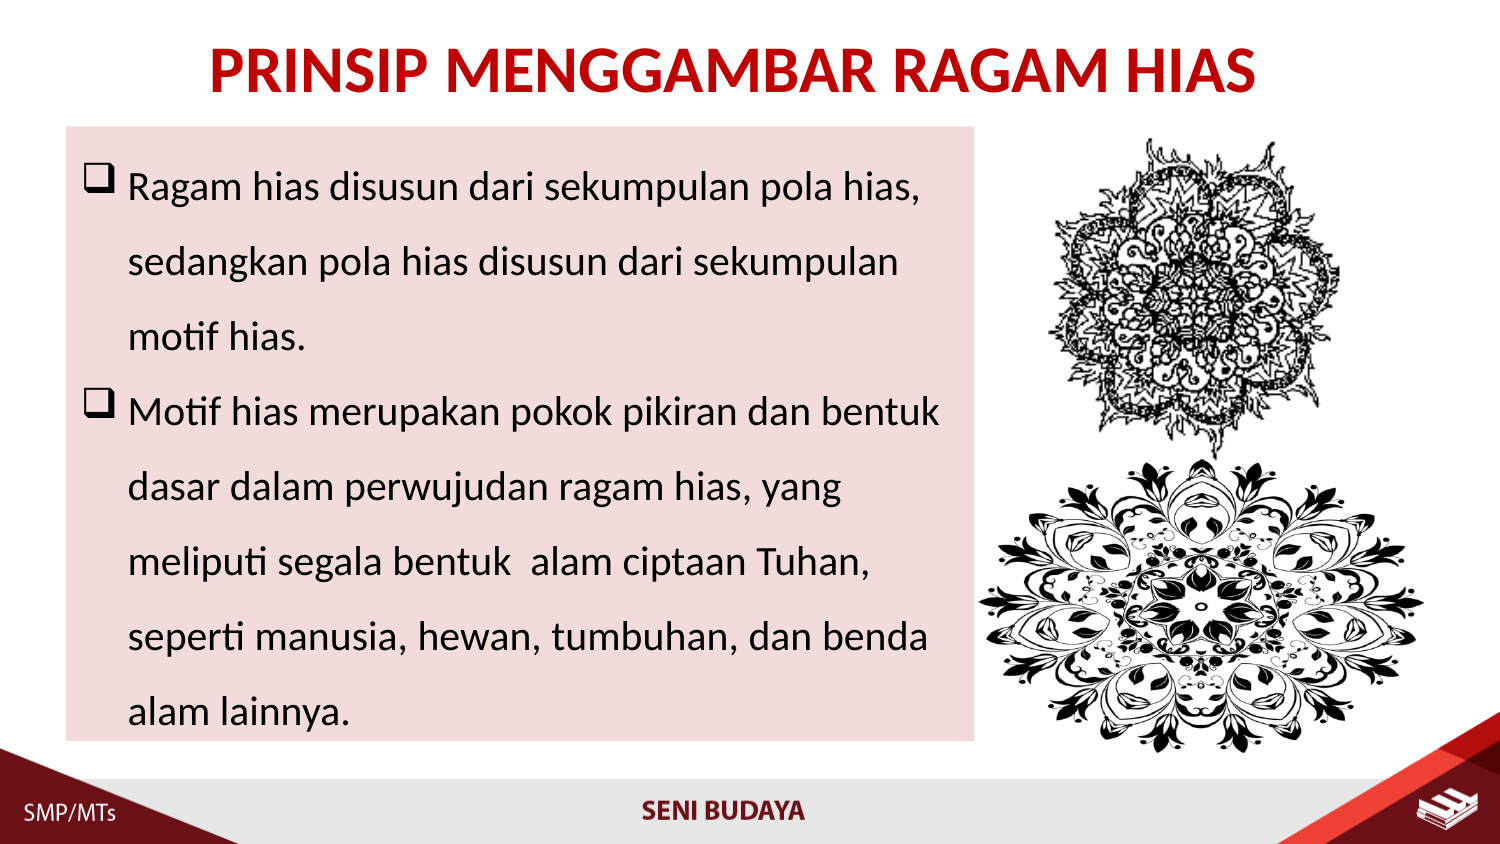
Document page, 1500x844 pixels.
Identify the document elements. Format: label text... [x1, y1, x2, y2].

text_box Ragam hias disusun dari sekumpulan pola hias, sedangkan pola hias disusun dari sekumpulan motif hias. Motif hias merupakan pokok pikiran dan bentuk dasar dalam perwujudan ragam hias, yang meliputi segala bentuk alam ciptaan Tuhan, seperti manusia, hewan, tumbuhan, dan benda alam lainnya. [66, 126, 975, 742]
picture [0, 137, 1500, 844]
text_box PRINSIP MENGGAMBAR RAGAM HIAS [41, 18, 1427, 114]
text_box [19, 0, 634, 241]
